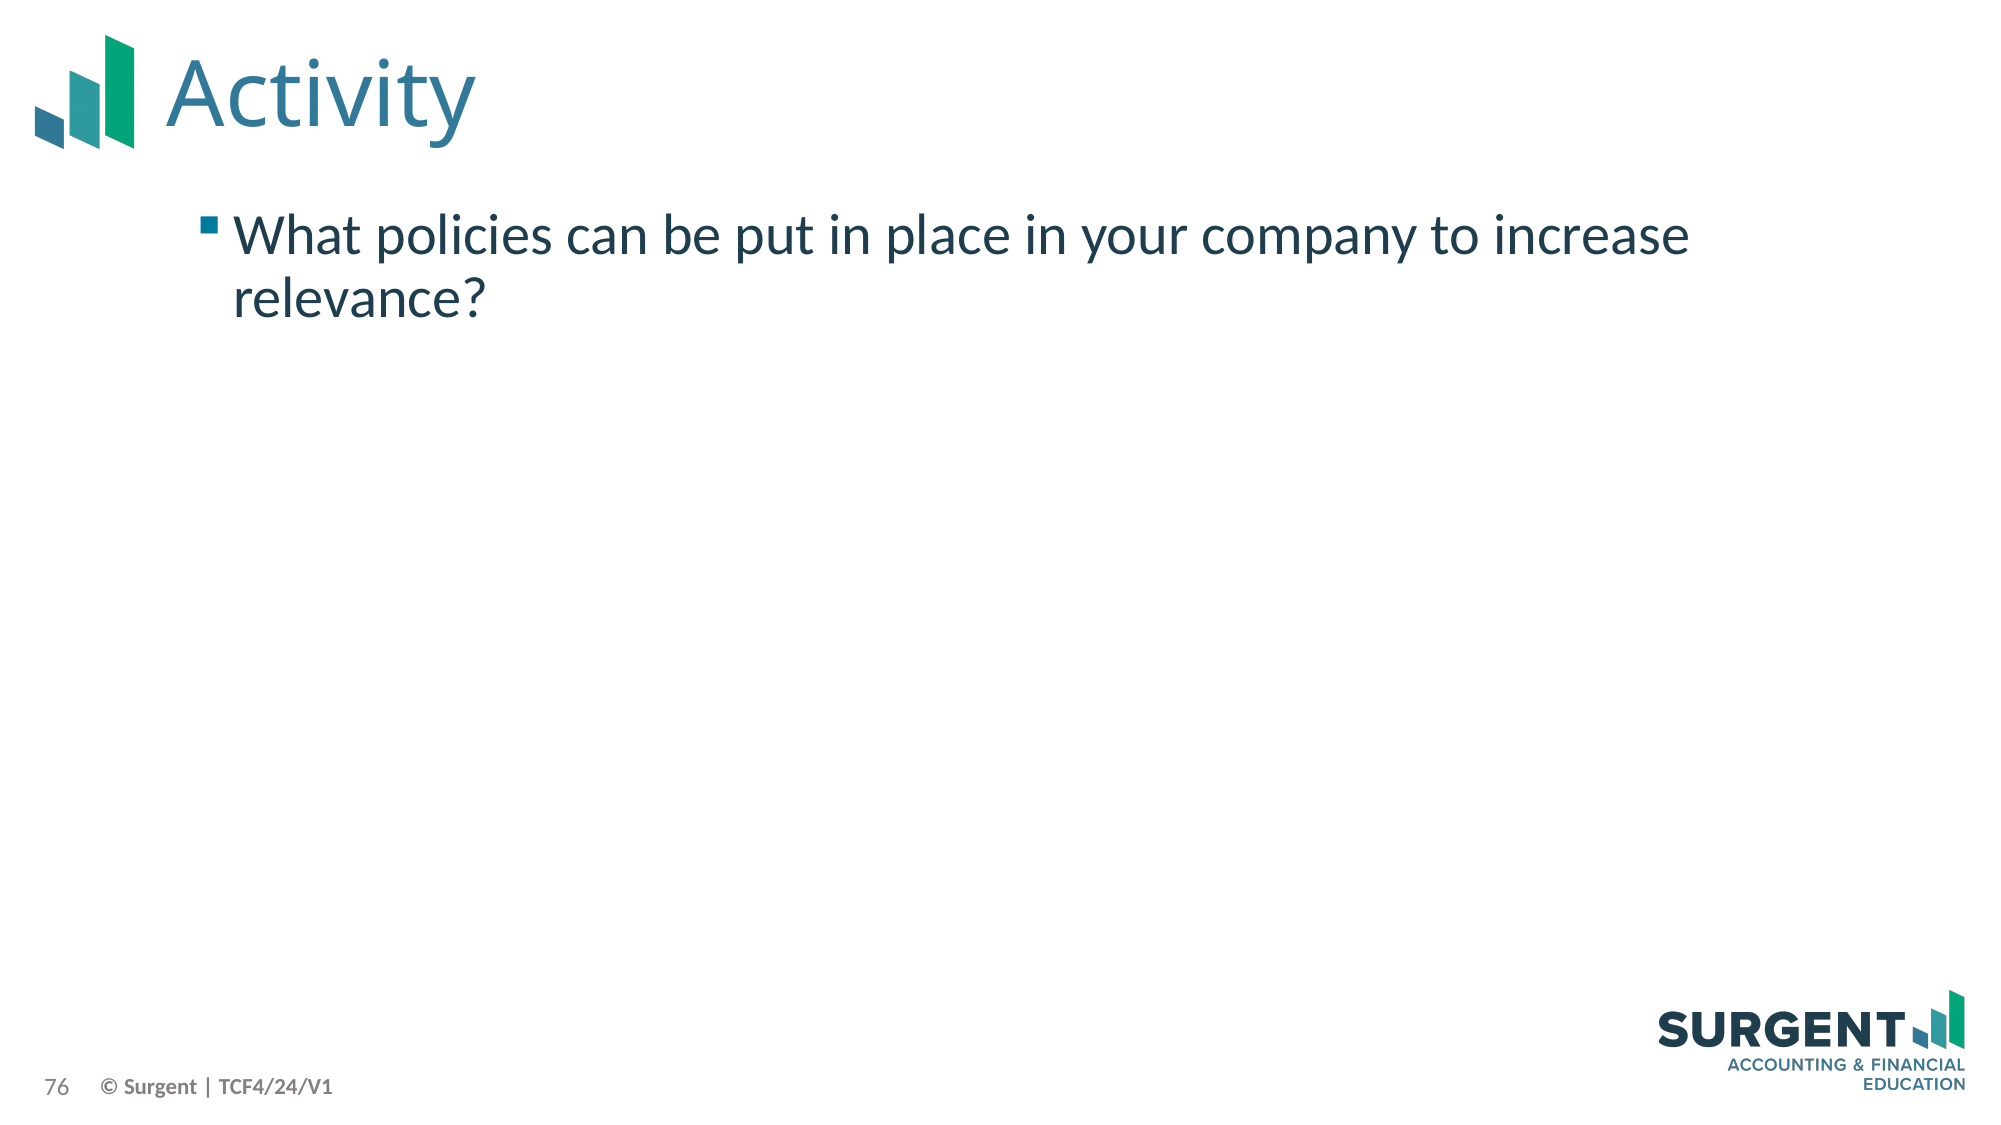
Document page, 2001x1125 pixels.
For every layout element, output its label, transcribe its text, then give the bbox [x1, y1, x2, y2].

footer © Surgent | TCF4/24/V1 [85, 1055, 402, 1115]
slide_number 76 [0, 1055, 85, 1115]
list What policies can be put in place in your company to increase relevance? [180, 197, 1910, 967]
title Activity [151, 55, 1915, 149]
